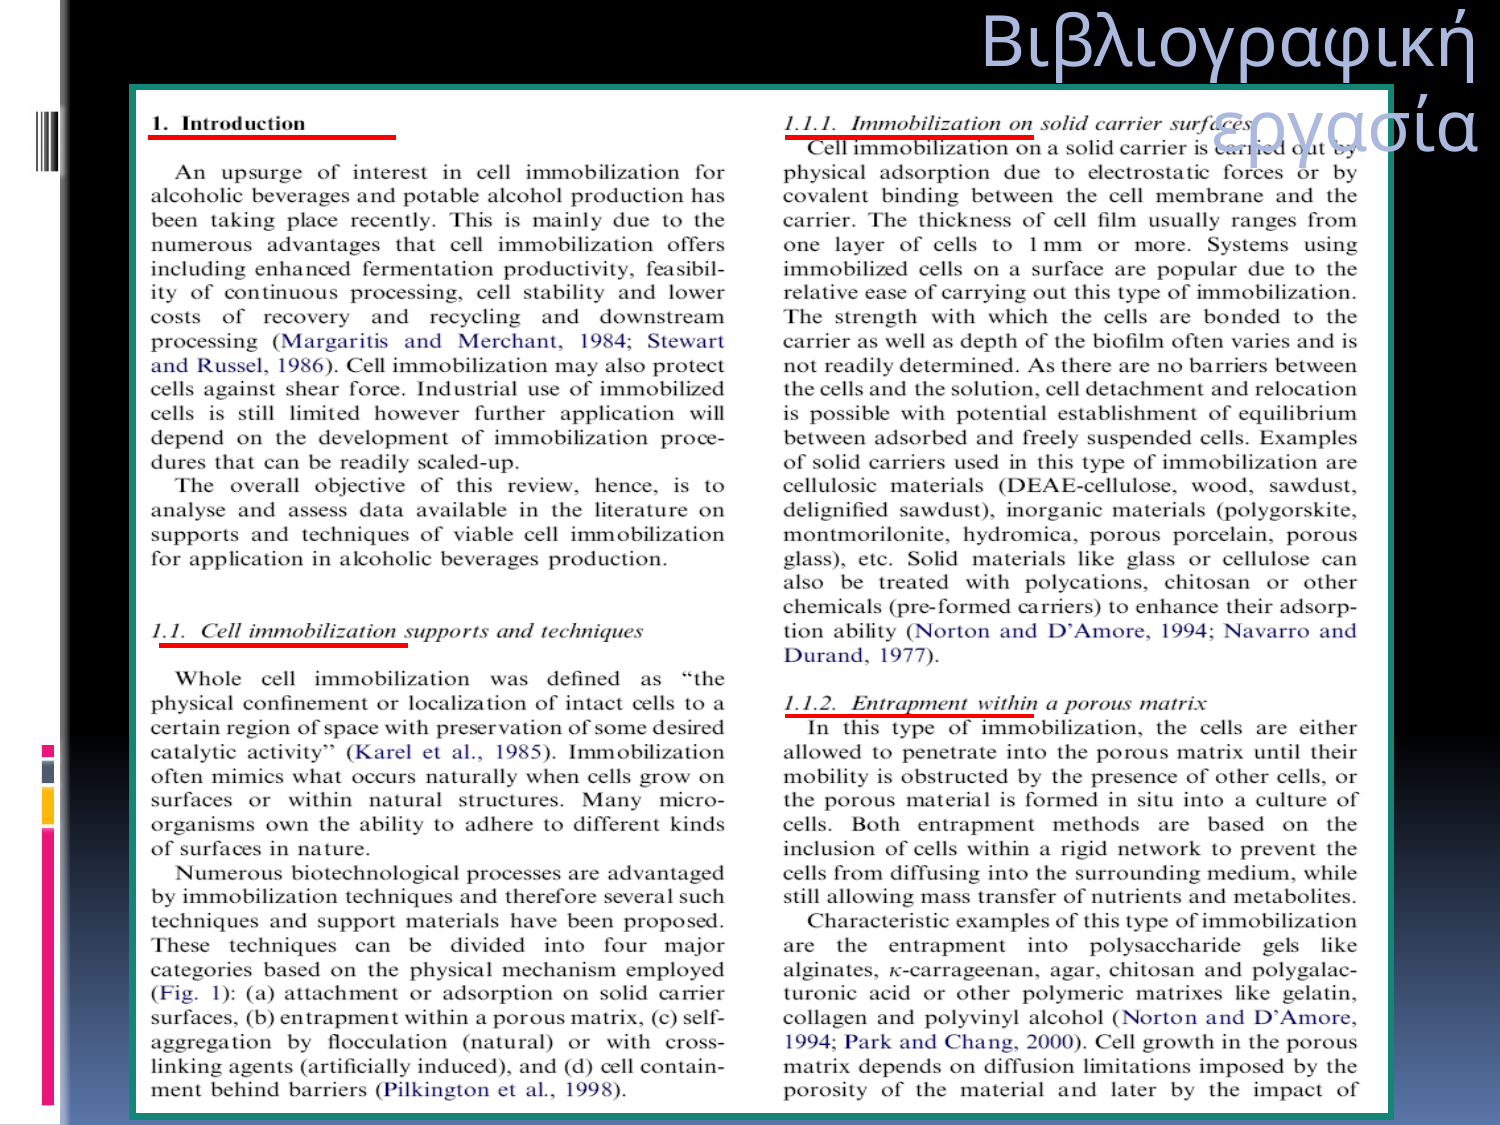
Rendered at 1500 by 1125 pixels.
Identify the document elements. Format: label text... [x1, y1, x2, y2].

picture [135, 89, 1389, 1114]
text_box Βιβλιογραφική εργασία [797, 0, 1495, 197]
